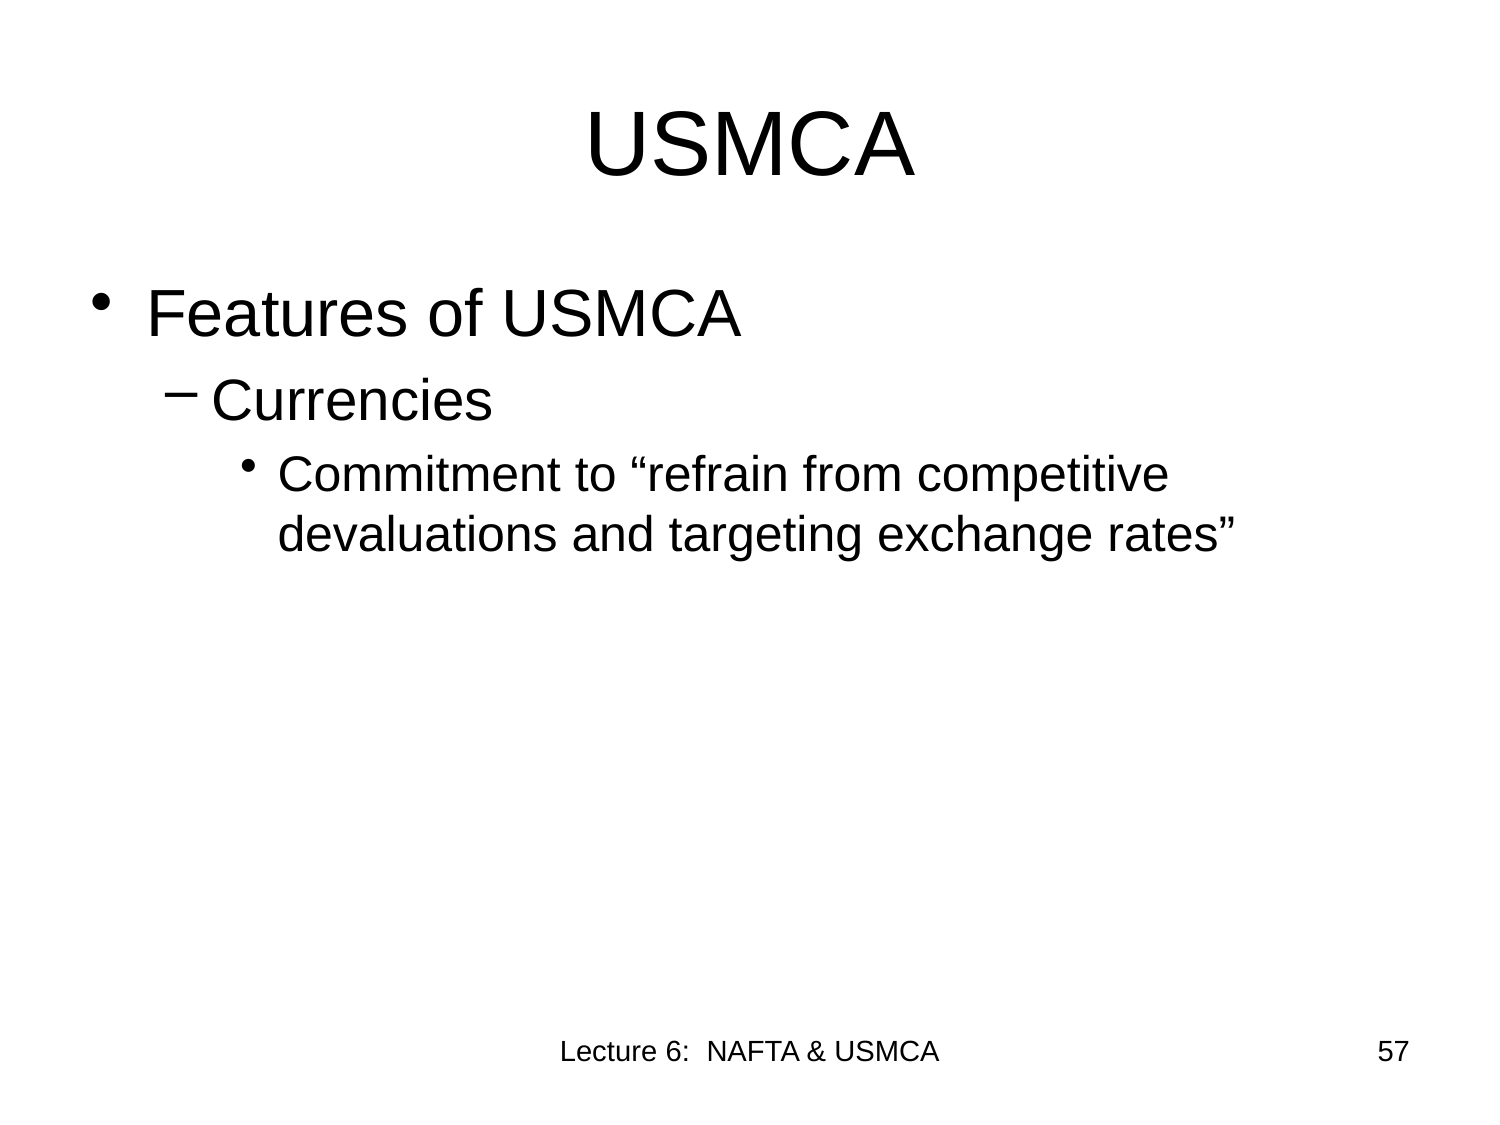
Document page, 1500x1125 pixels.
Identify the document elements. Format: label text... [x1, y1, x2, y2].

list Features of USMCA Currencies Commitment to “refrain from competitive devaluations and targeting exchange rates” [74, 262, 1270, 1006]
slide_number 57 [1074, 1024, 1426, 1103]
title USMCA [74, 44, 1426, 233]
footer Lecture 6: NAFTA & USMCA [512, 1024, 988, 1103]
